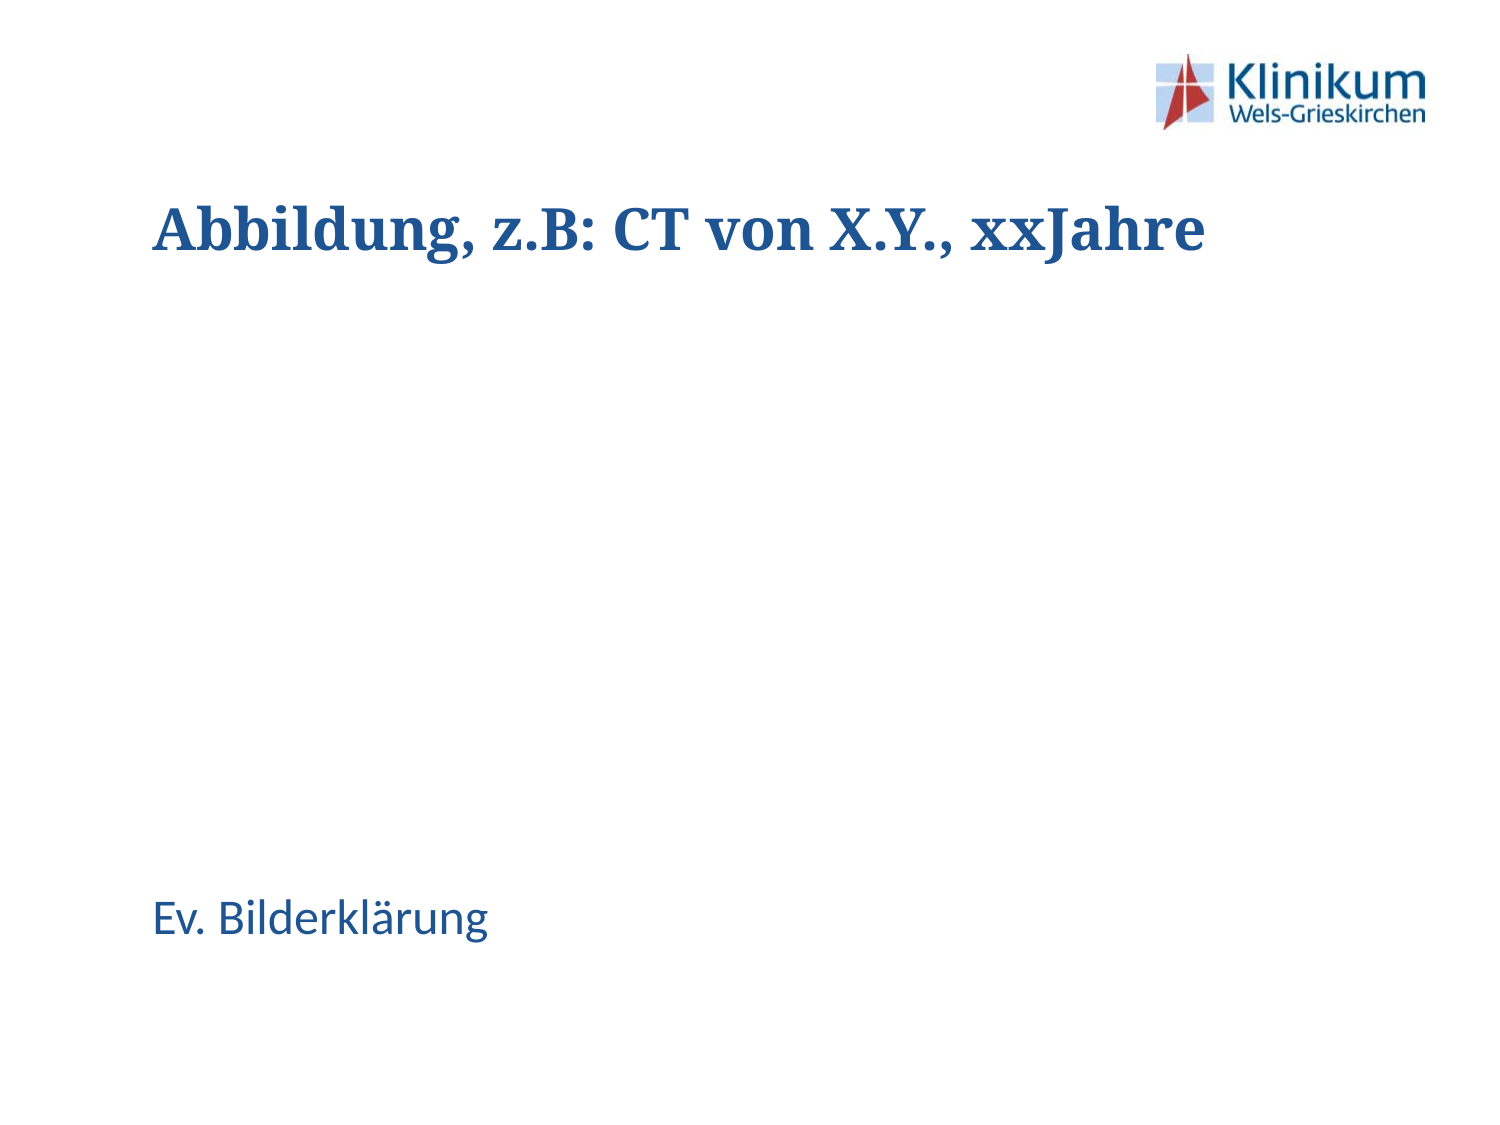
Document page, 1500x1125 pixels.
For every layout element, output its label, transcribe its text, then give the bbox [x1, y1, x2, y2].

title Abbildung, z.B: CT von X.Y., xxJahre [137, 185, 1383, 368]
picture [1156, 54, 1425, 130]
list Ev. Bilderklärung [137, 367, 1350, 983]
